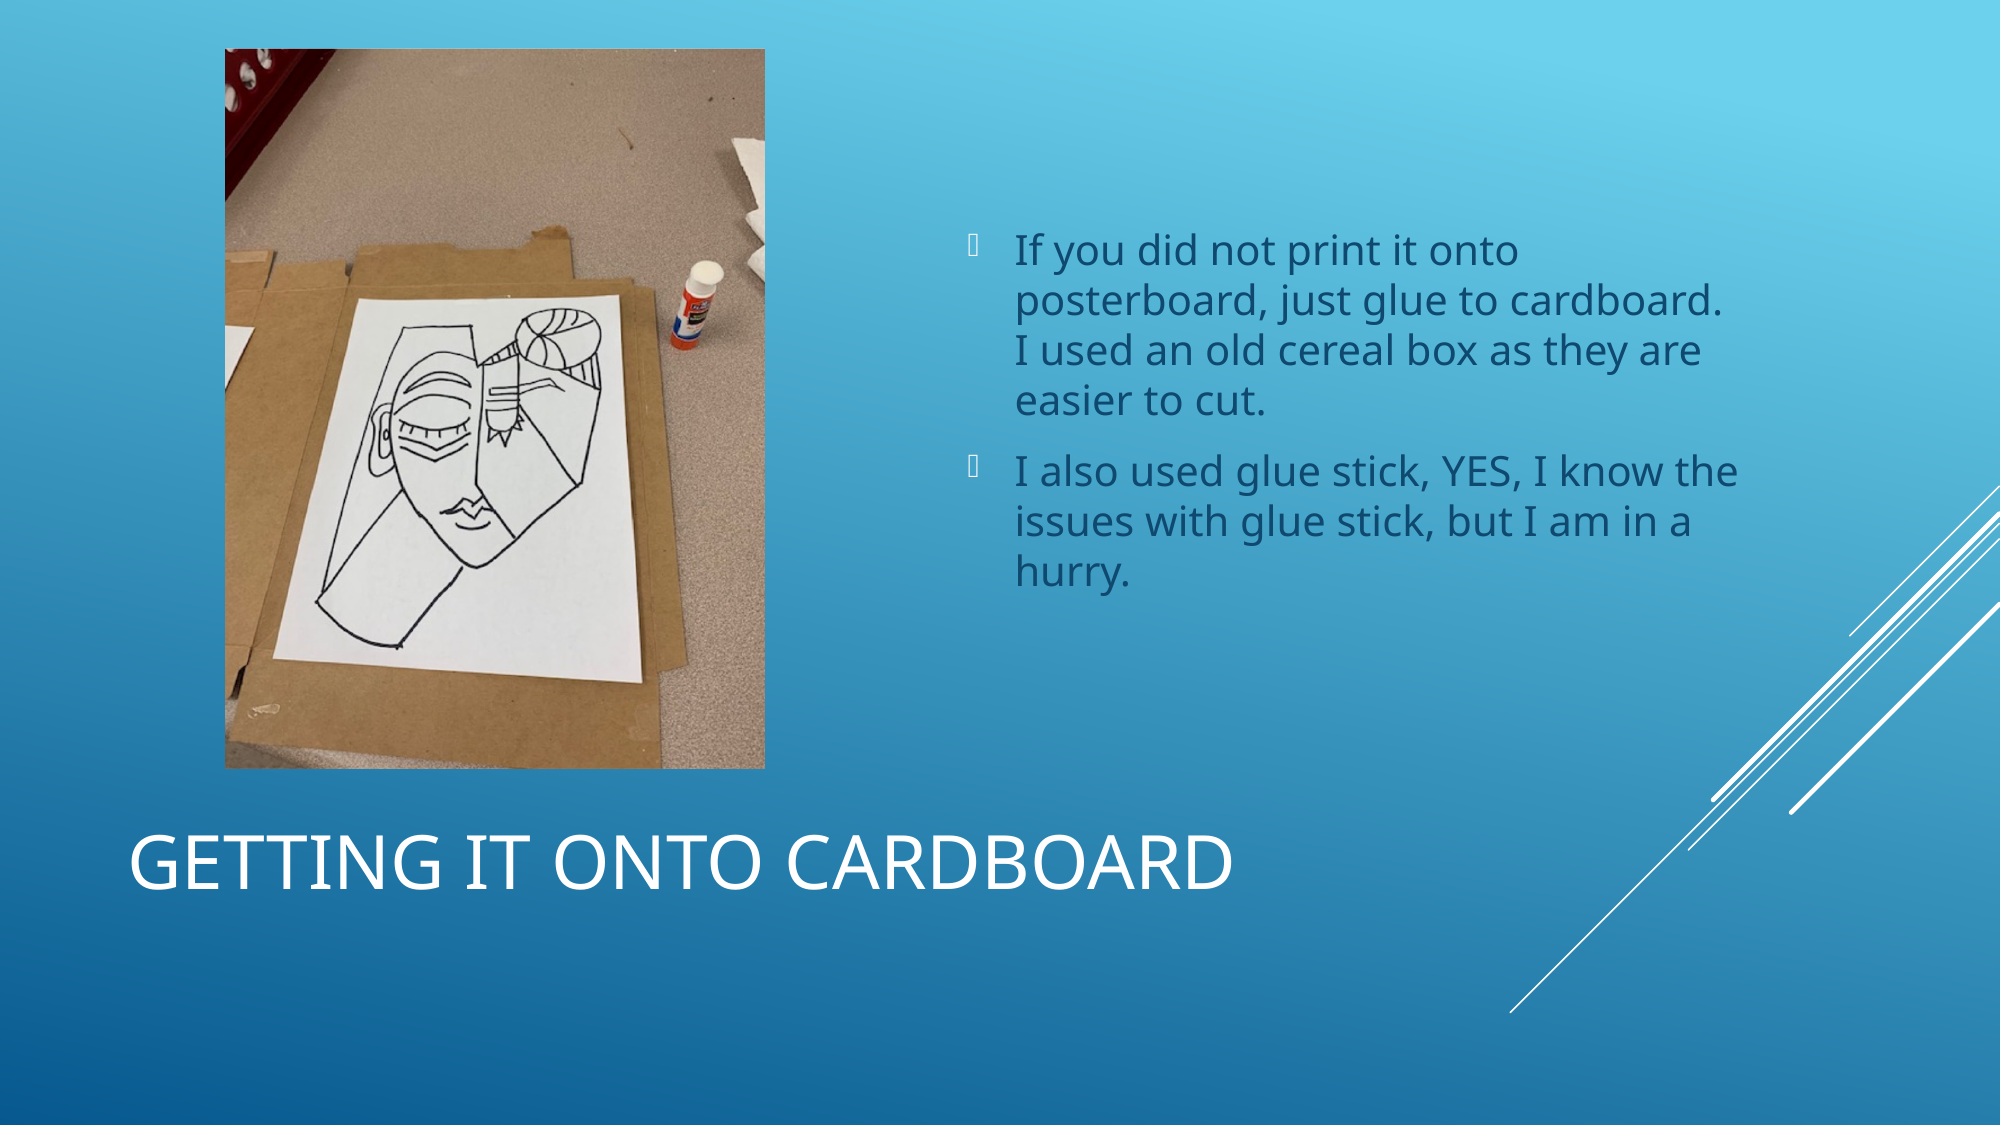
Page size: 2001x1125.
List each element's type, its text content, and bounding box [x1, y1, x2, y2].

picture [225, 680, 765, 768]
list If you did not print it onto posterboard, just glue to cardboard. I used an old cereal box as they are easier to cut. I also used glue stick, YES, I know the issues with glue stick, but I am in a hurry. [952, 112, 1763, 706]
title Getting it onto cardboard [112, 736, 1513, 984]
picture [225, 49, 765, 138]
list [133, 138, 855, 680]
